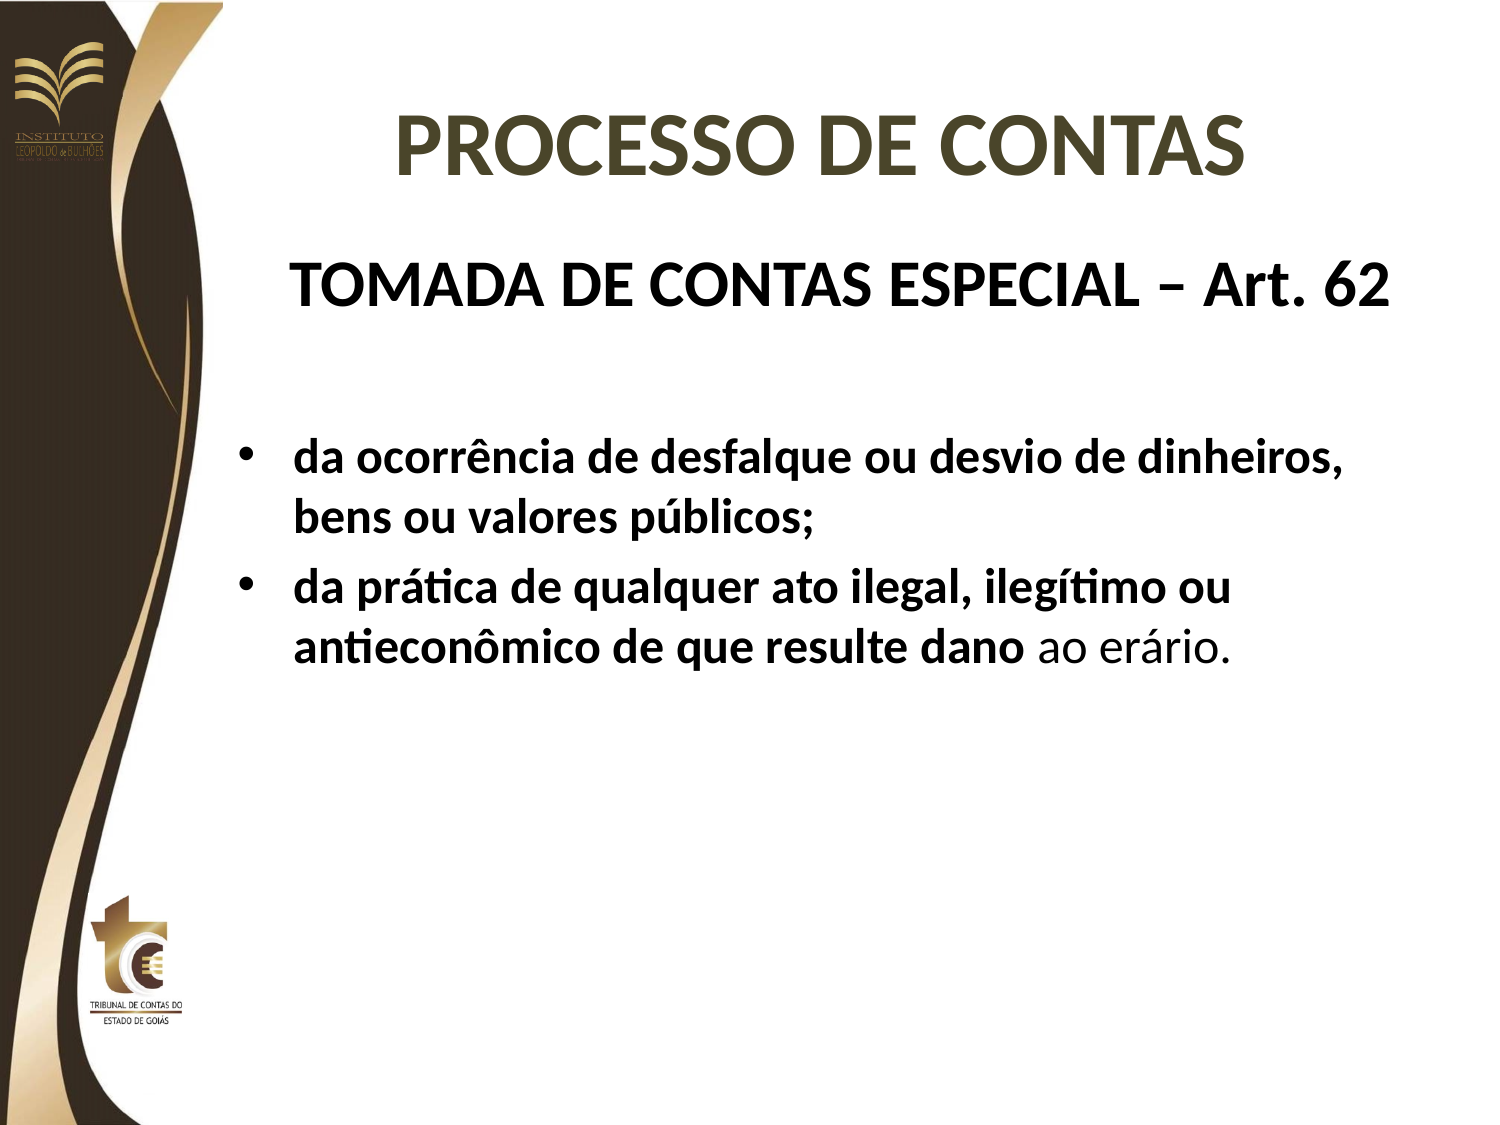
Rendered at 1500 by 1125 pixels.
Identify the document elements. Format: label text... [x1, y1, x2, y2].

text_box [0, 0, 223, 1125]
list TOMADA DE CONTAS ESPECIAL – Art. 62 da ocorrência de desfalque ou desvio de dinheiros, bens ou valores públicos; da prática de qualquer ato ilegal, ilegítimo ou antieconômico de que resulte dano ao erário. [227, 233, 1459, 1106]
title PROCESSO DE CONTAS [227, 45, 1459, 233]
